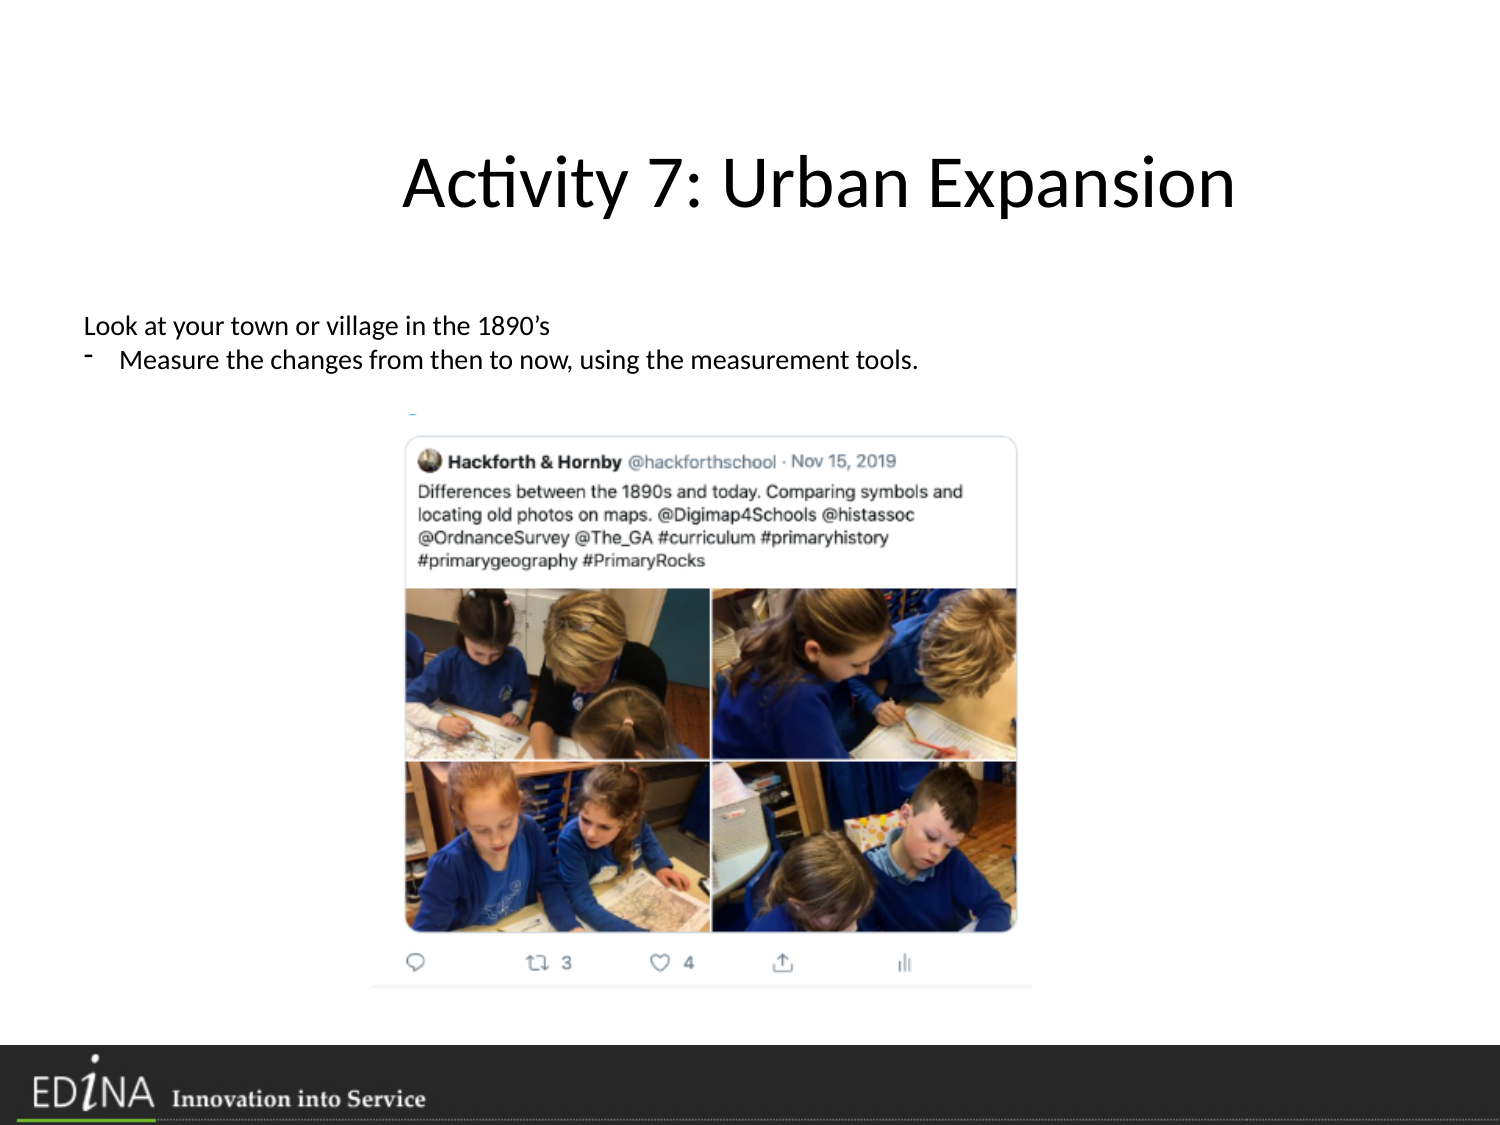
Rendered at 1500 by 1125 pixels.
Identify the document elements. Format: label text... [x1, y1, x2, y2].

picture [371, 413, 1033, 989]
picture [0, 1045, 1500, 1125]
text_box Look at your town or village in the 1890’s Measure the changes from then to now, using the measurement tools. [69, 300, 935, 417]
text_box Activity 7: Urban Expansion [387, 125, 1253, 231]
